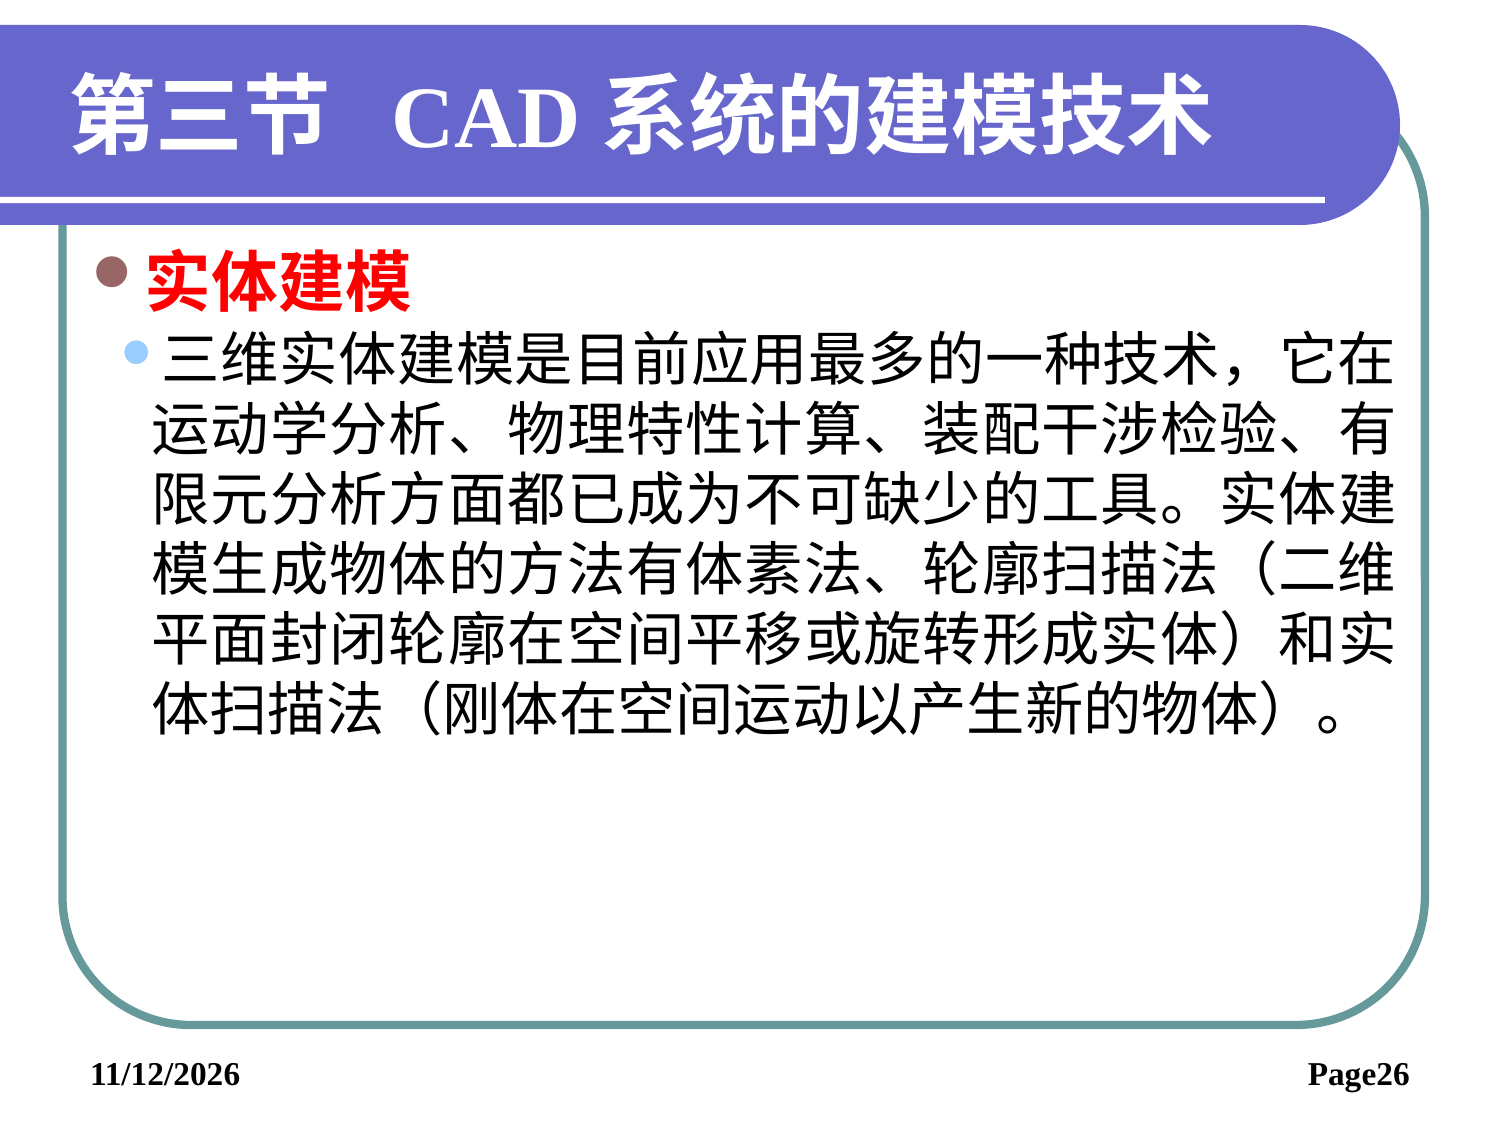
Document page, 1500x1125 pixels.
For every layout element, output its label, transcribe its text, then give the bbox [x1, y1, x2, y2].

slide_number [75, 1046, 425, 1100]
slide_number Page26 [1074, 1046, 1425, 1100]
title 第三节 CAD系统的建模技术 [53, 37, 1347, 188]
list 实体建模 三维实体建模是目前应用最多的一种技术，它在运动学分析、物理特性计算、装配干涉检验、有限元分析方面都已成为不可缺少的工具。实体建模生成物体的方法有体素法、轮廓扫描法（二维平面封闭轮廓在空间平移或旋转形成实体）和实体扫描法（刚体在空间运动以产生新的物体）。 [76, 231, 1412, 1024]
